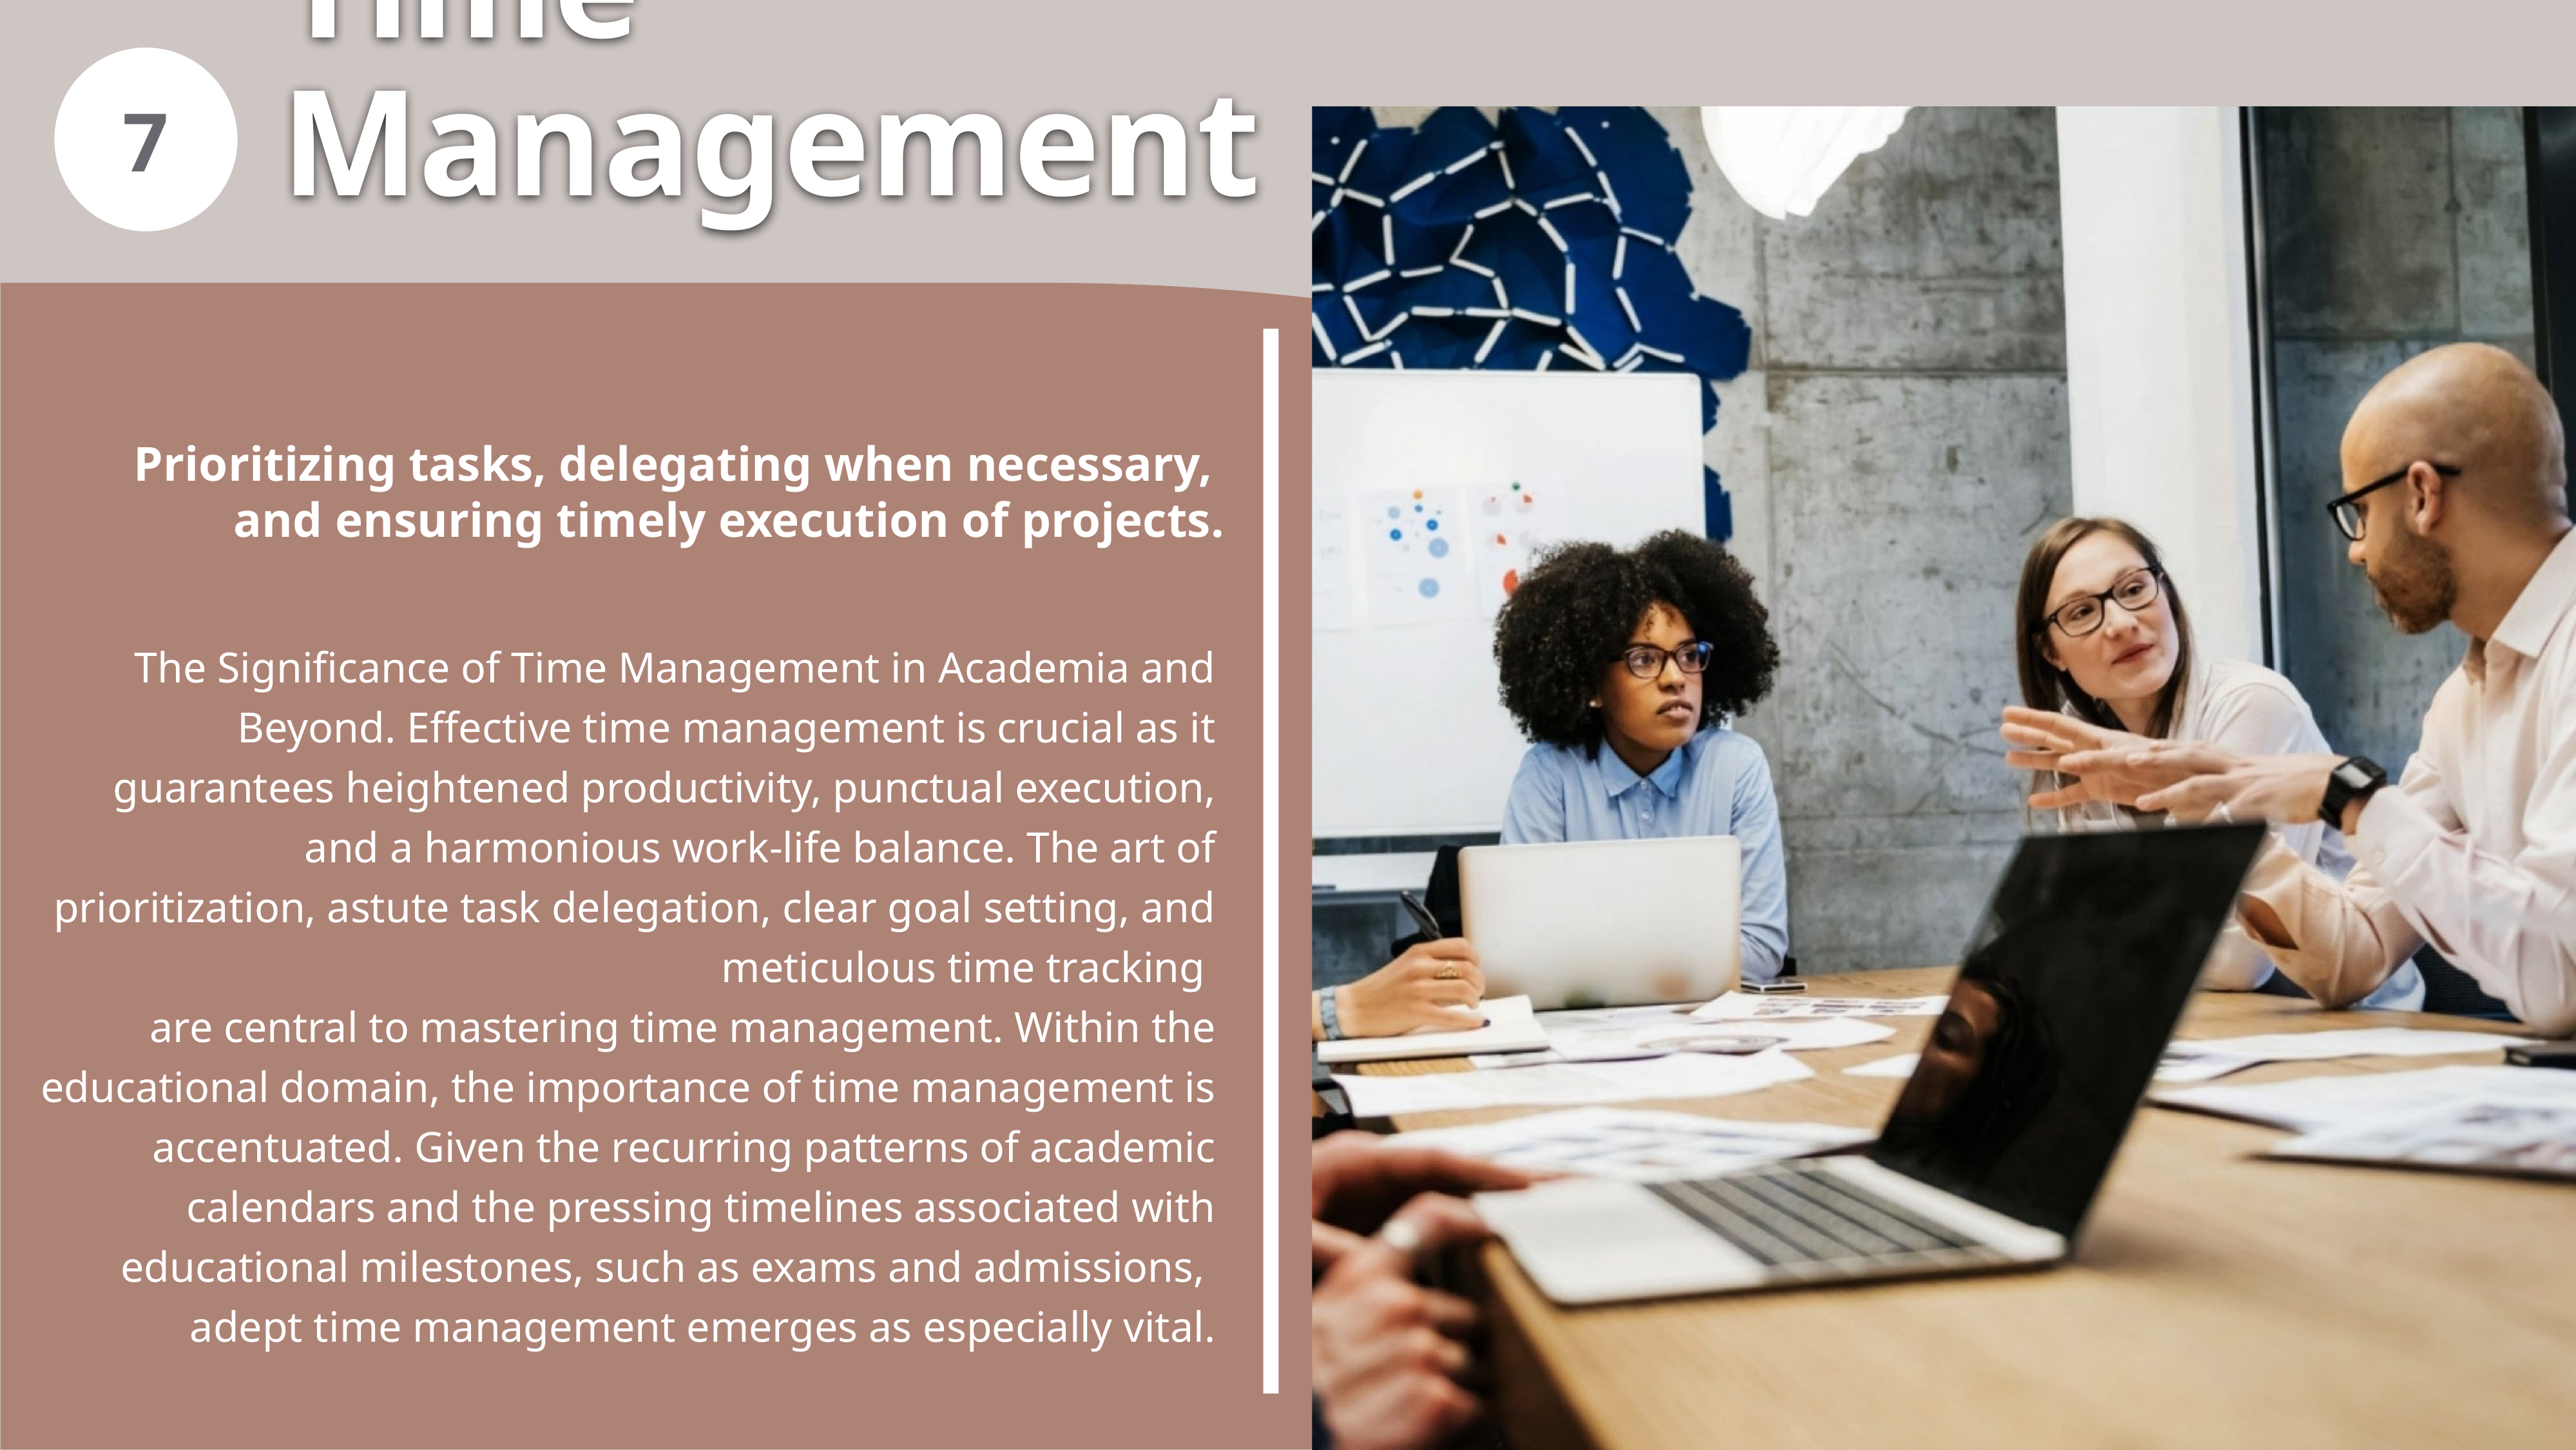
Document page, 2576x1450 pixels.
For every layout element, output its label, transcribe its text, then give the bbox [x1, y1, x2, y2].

text_box Time Management [276, 0, 1605, 233]
text_box [0, 282, 1312, 1450]
text_box Prioritizing tasks, delegating when necessary, and ensuring timely execution of projects. [18, 423, 1230, 552]
text_box The Significance of Time Management in Academia and Beyond. Effective time management is crucial as it guarantees heightened productivity, punctual execution, and a harmonious work-life balance. The art of prioritization, astute task delegation, clear goal setting, and meticulous time tracking are central to mastering time management. Within the educational domain, the importance of time management is accentuated. Given the recurring patterns of academic calendars and the pressing timelines associated with educational milestones, such as exams and admissions, adept time management emerges as especially vital. [27, 626, 1221, 1355]
text_box [1263, 329, 1279, 1394]
picture [1312, 106, 2576, 1450]
text_box 7 [54, 47, 238, 231]
